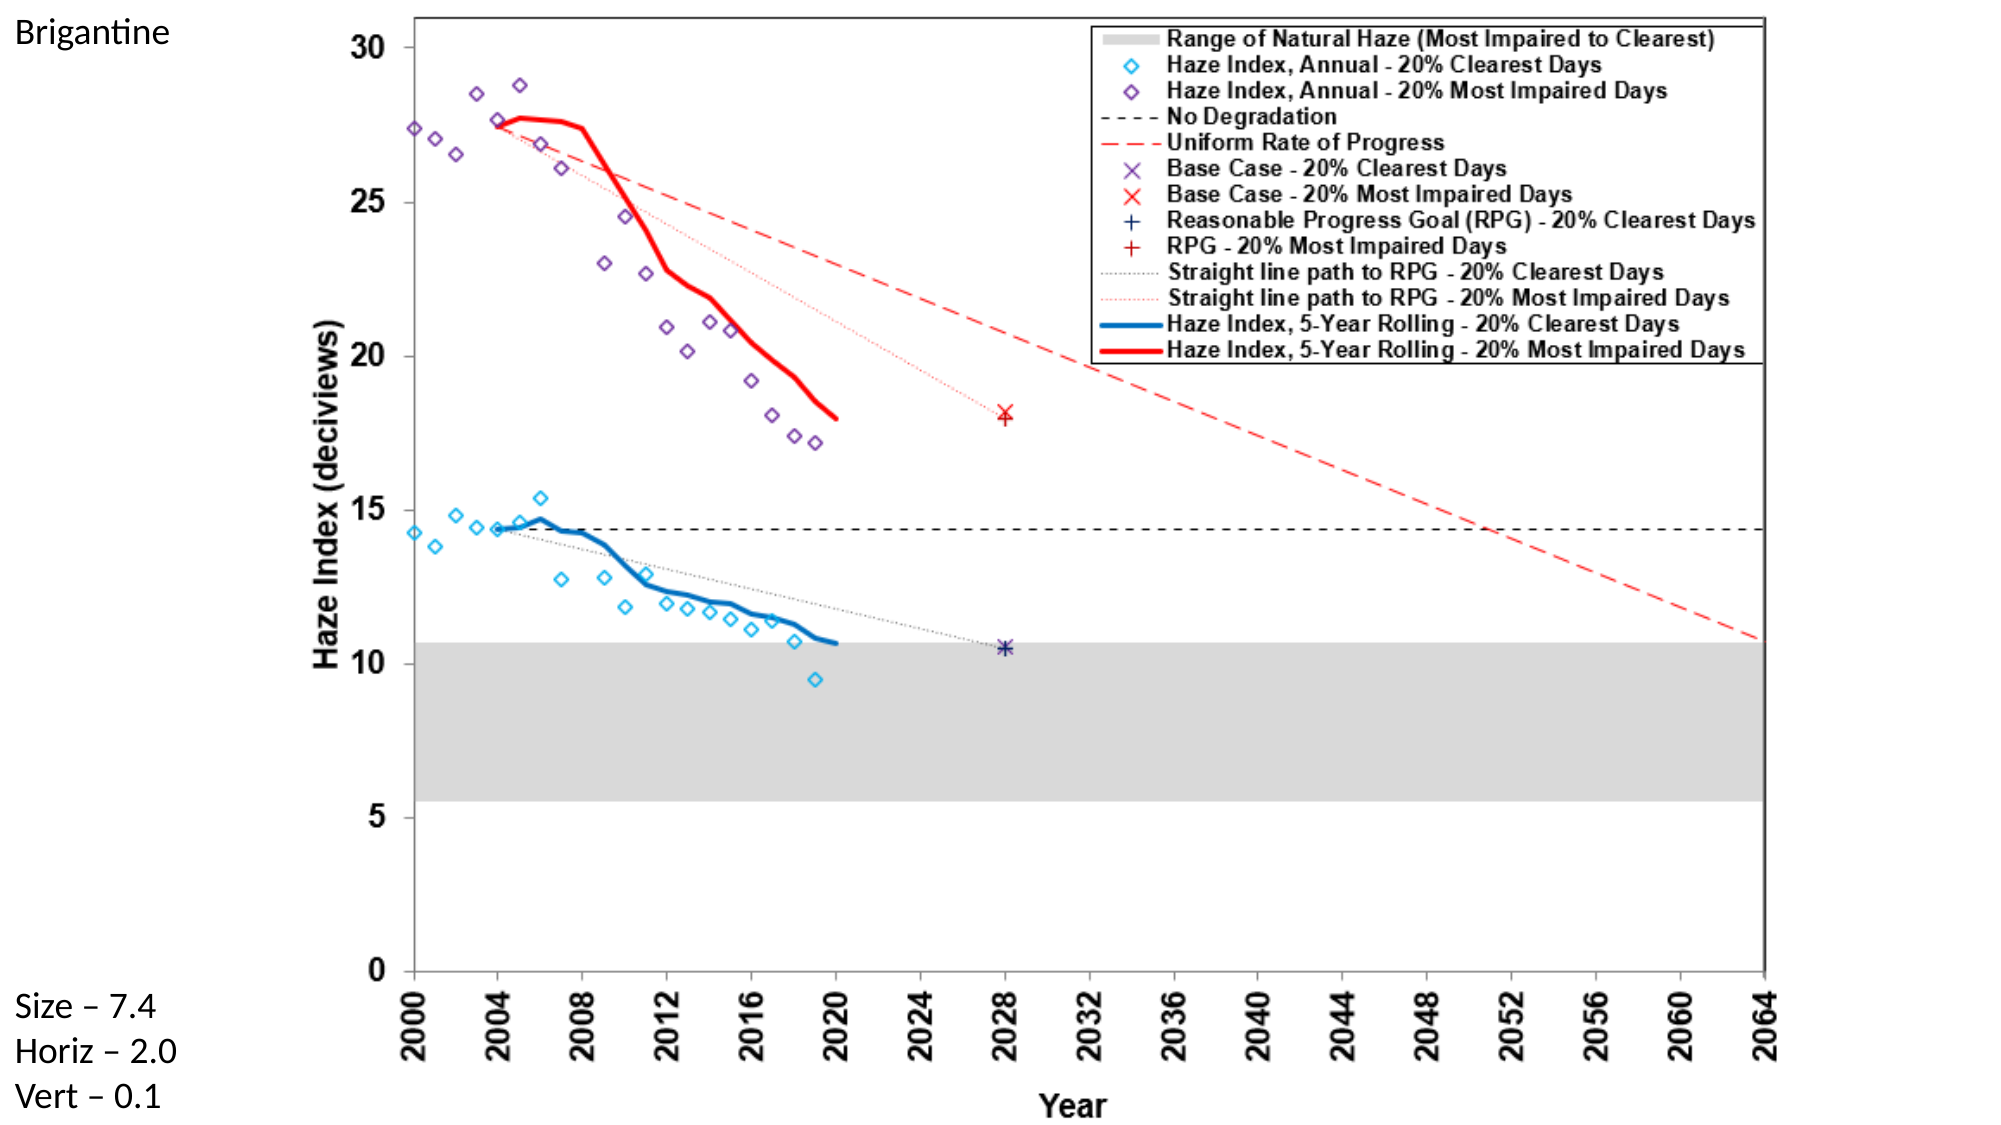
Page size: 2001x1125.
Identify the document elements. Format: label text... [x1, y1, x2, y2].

text_box Brigantine [0, 0, 240, 60]
text_box Size – 7.4 Horiz – 2.0 Vert – 0.1 [0, 973, 198, 1124]
picture [299, 14, 1789, 1125]
